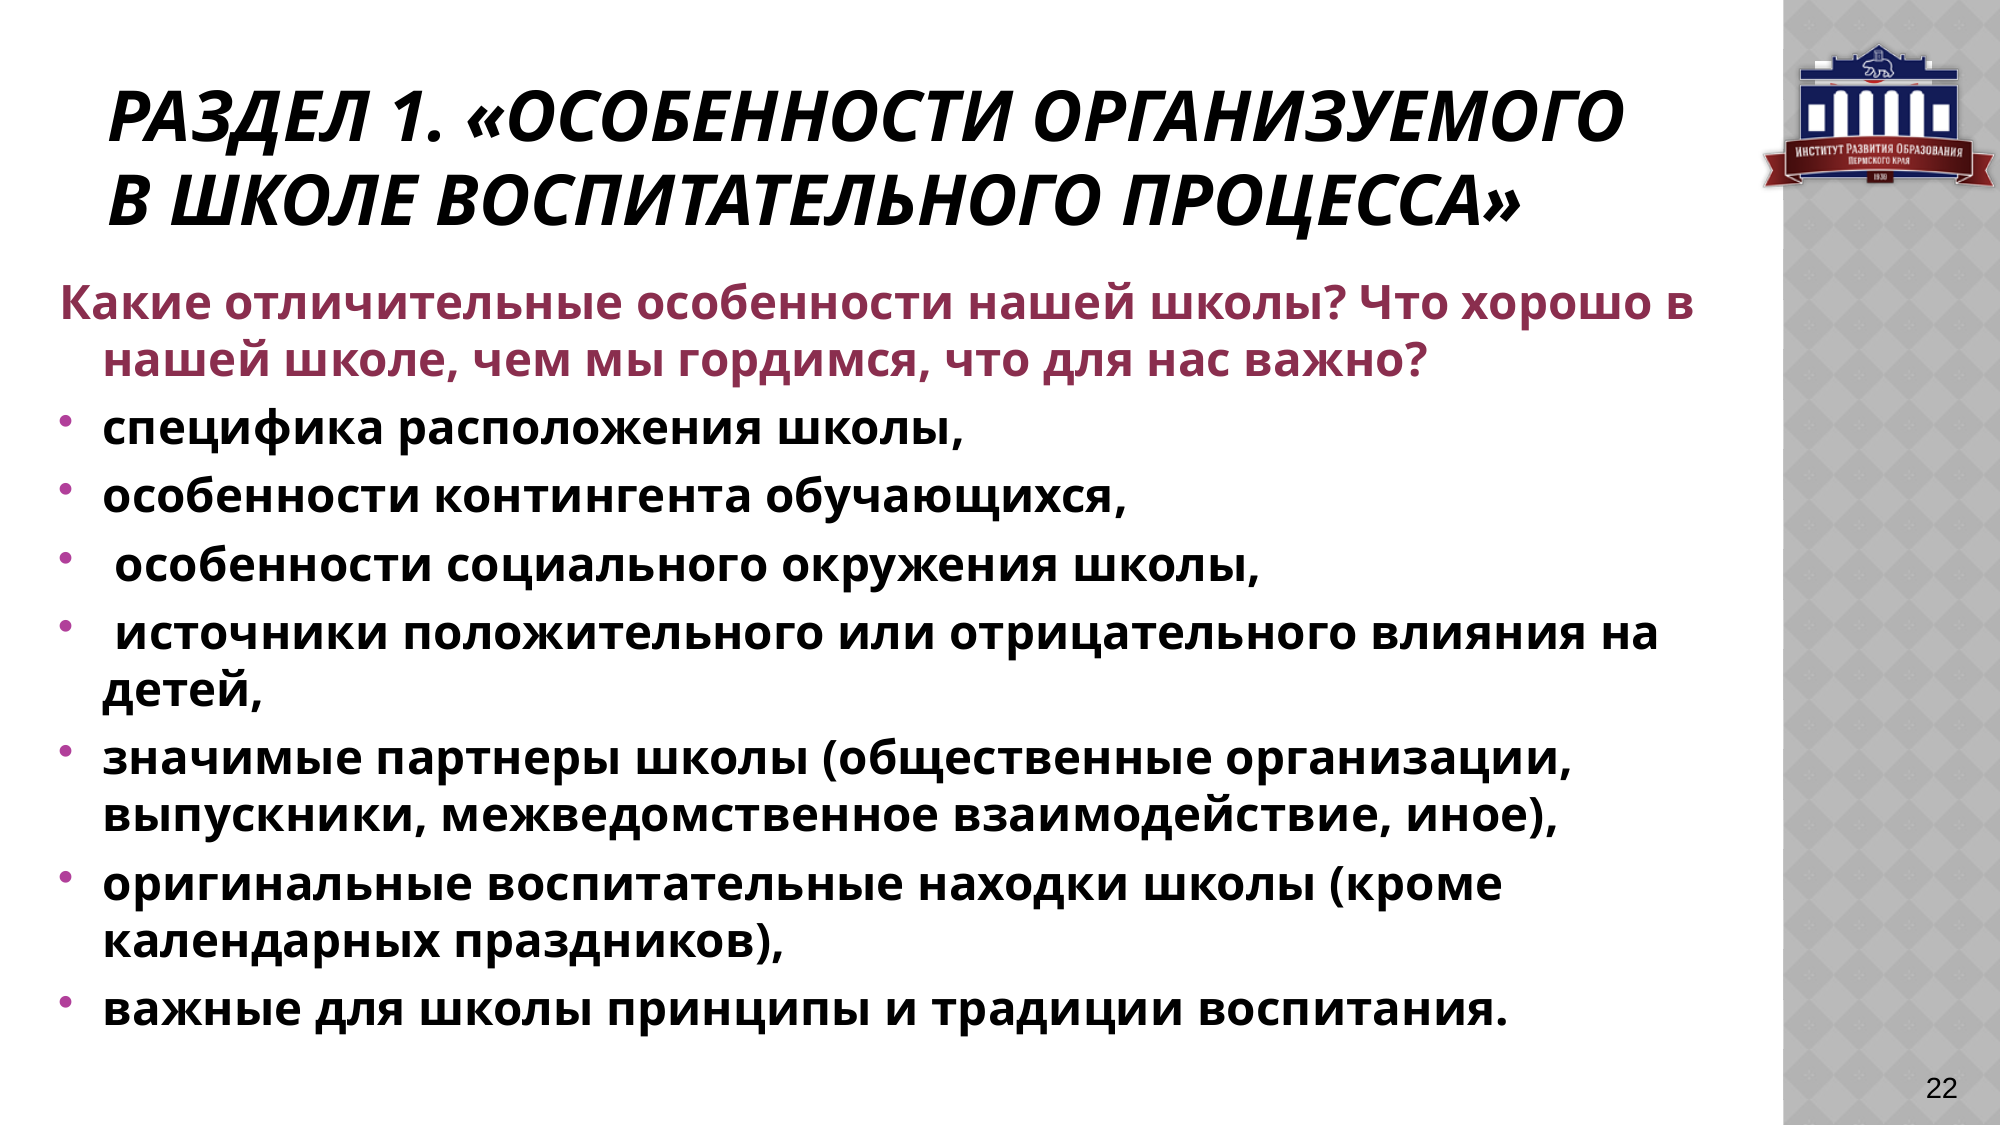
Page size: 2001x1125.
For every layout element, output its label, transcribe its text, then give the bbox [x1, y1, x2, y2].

picture [1757, 38, 2000, 194]
list Какие отличительные особенности нашей школы? Что хорошо в нашей школе, чем мы гордимся, что для нас важно? специфика расположения школы, особенности контингента обучающихся, особенности социального окружения школы, источники положительного или отрицательного влияния на детей, значимые партнеры школы (общественные организации, выпускники, межведомственное взаимодействие, иное), оригинальные воспитательные находки школы (кроме календарных праздников), важные для школы принципы и традиции воспитания. [45, 264, 1777, 1059]
title Раздел 1. «Особенности организуемого в школе воспитательного процесса» [99, 52, 1684, 240]
